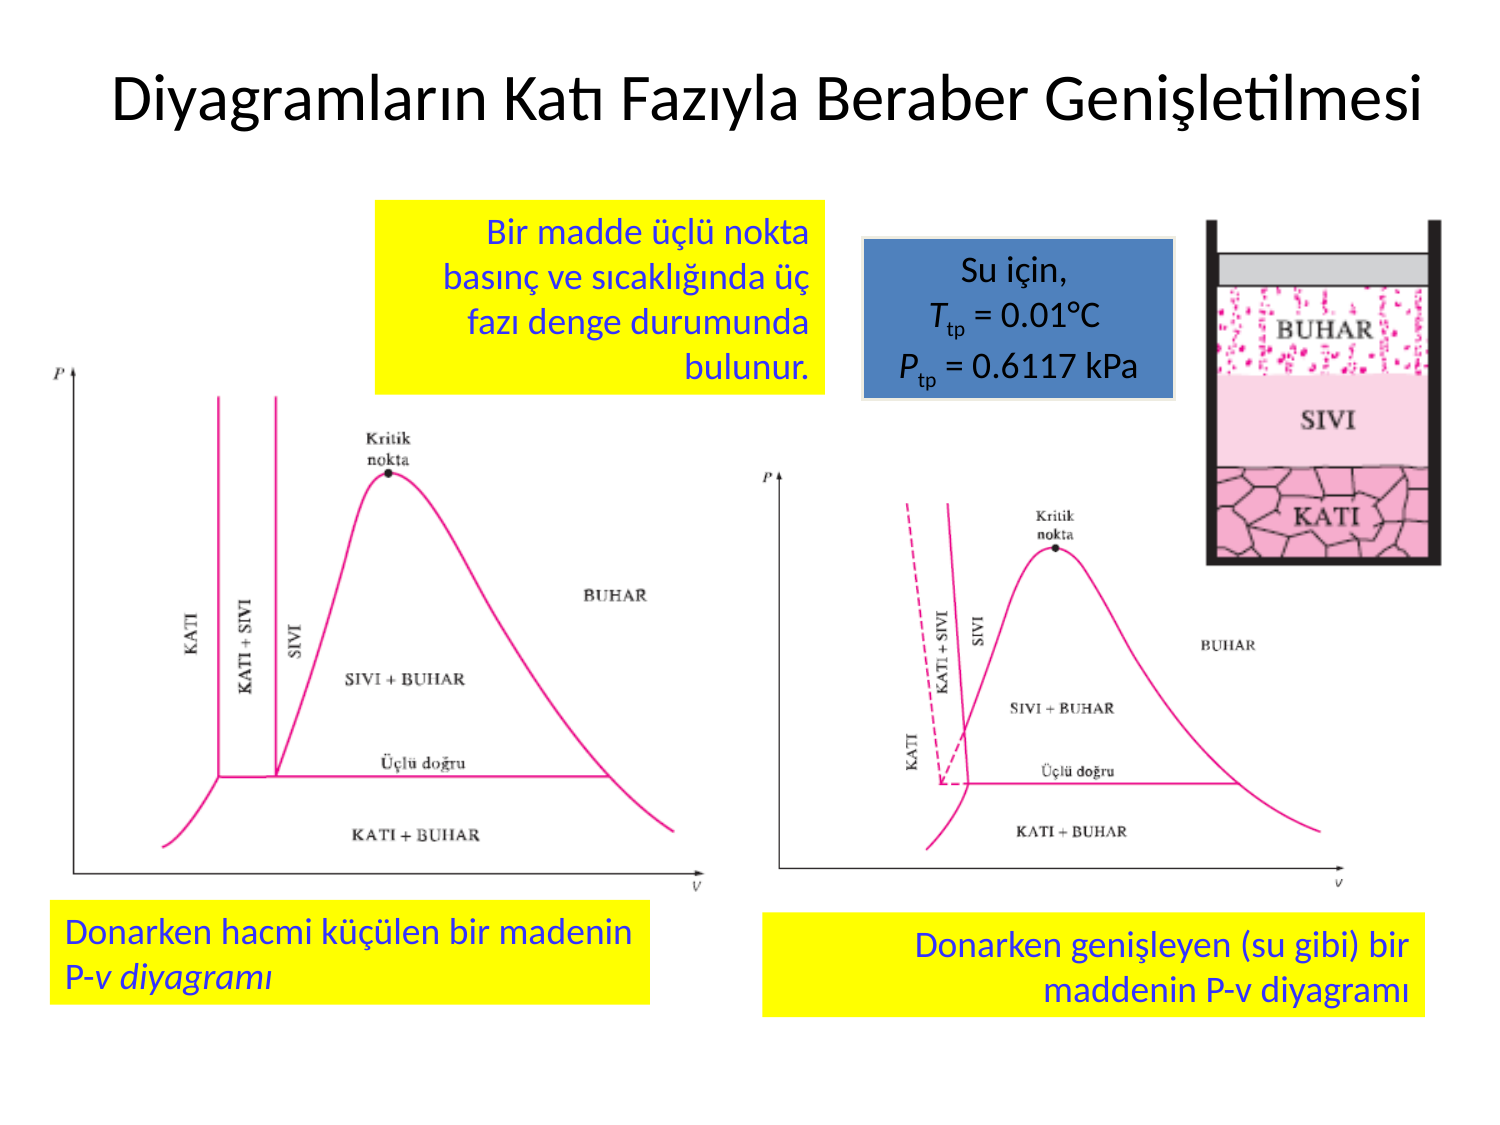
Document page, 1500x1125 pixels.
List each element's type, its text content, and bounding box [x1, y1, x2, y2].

text_box Su için, Ttp = 0.01°C Ptp = 0.6117 kPa [862, 237, 1175, 400]
picture [749, 212, 1454, 898]
title Diyagramların Katı Fazıyla Beraber Genişletilmesi [0, 0, 1500, 213]
text_box Donarken genişleyen (su gibi) bir maddenin P-v diyagramı [762, 912, 1425, 1018]
picture [37, 353, 713, 901]
text_box Bir madde üçlü nokta basınç ve sıcaklığında üç fazı denge durumunda bulunur. [374, 199, 825, 395]
text_box Donarken hacmi küçülen bir madenin P-v diyagramı [49, 909, 650, 1005]
